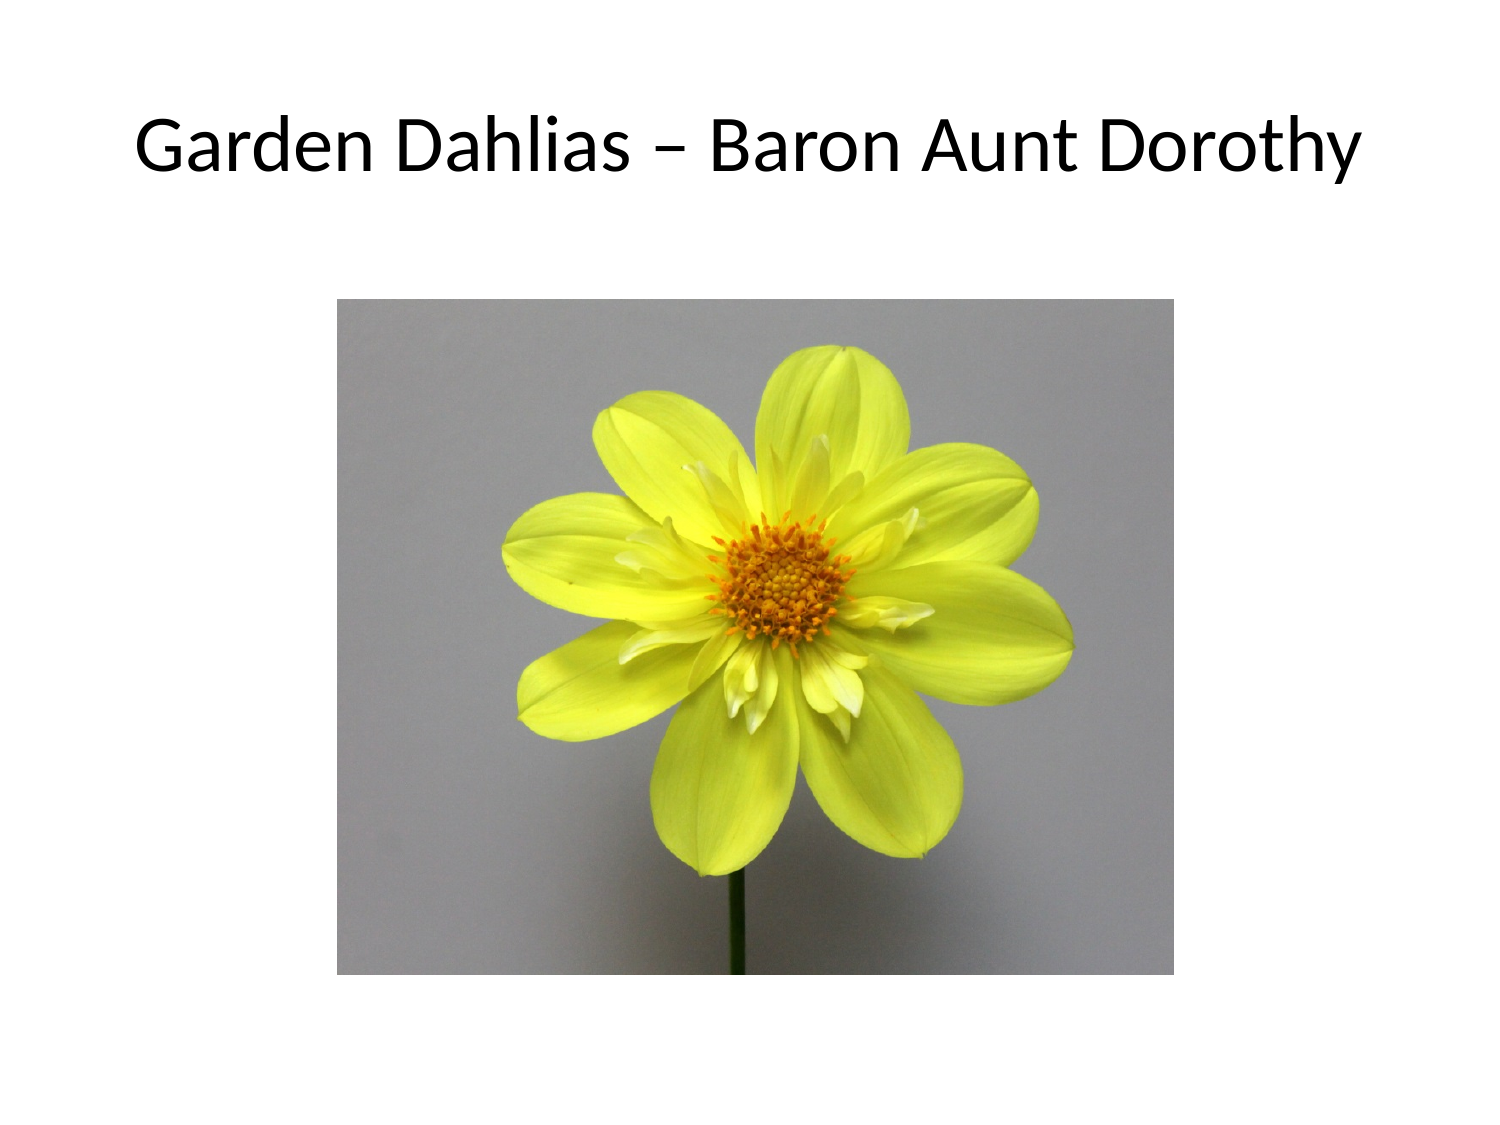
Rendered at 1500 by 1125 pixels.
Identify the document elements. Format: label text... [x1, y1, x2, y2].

title Garden Dahlias – Baron Aunt Dorothy [75, 45, 1425, 233]
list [337, 299, 1174, 975]
